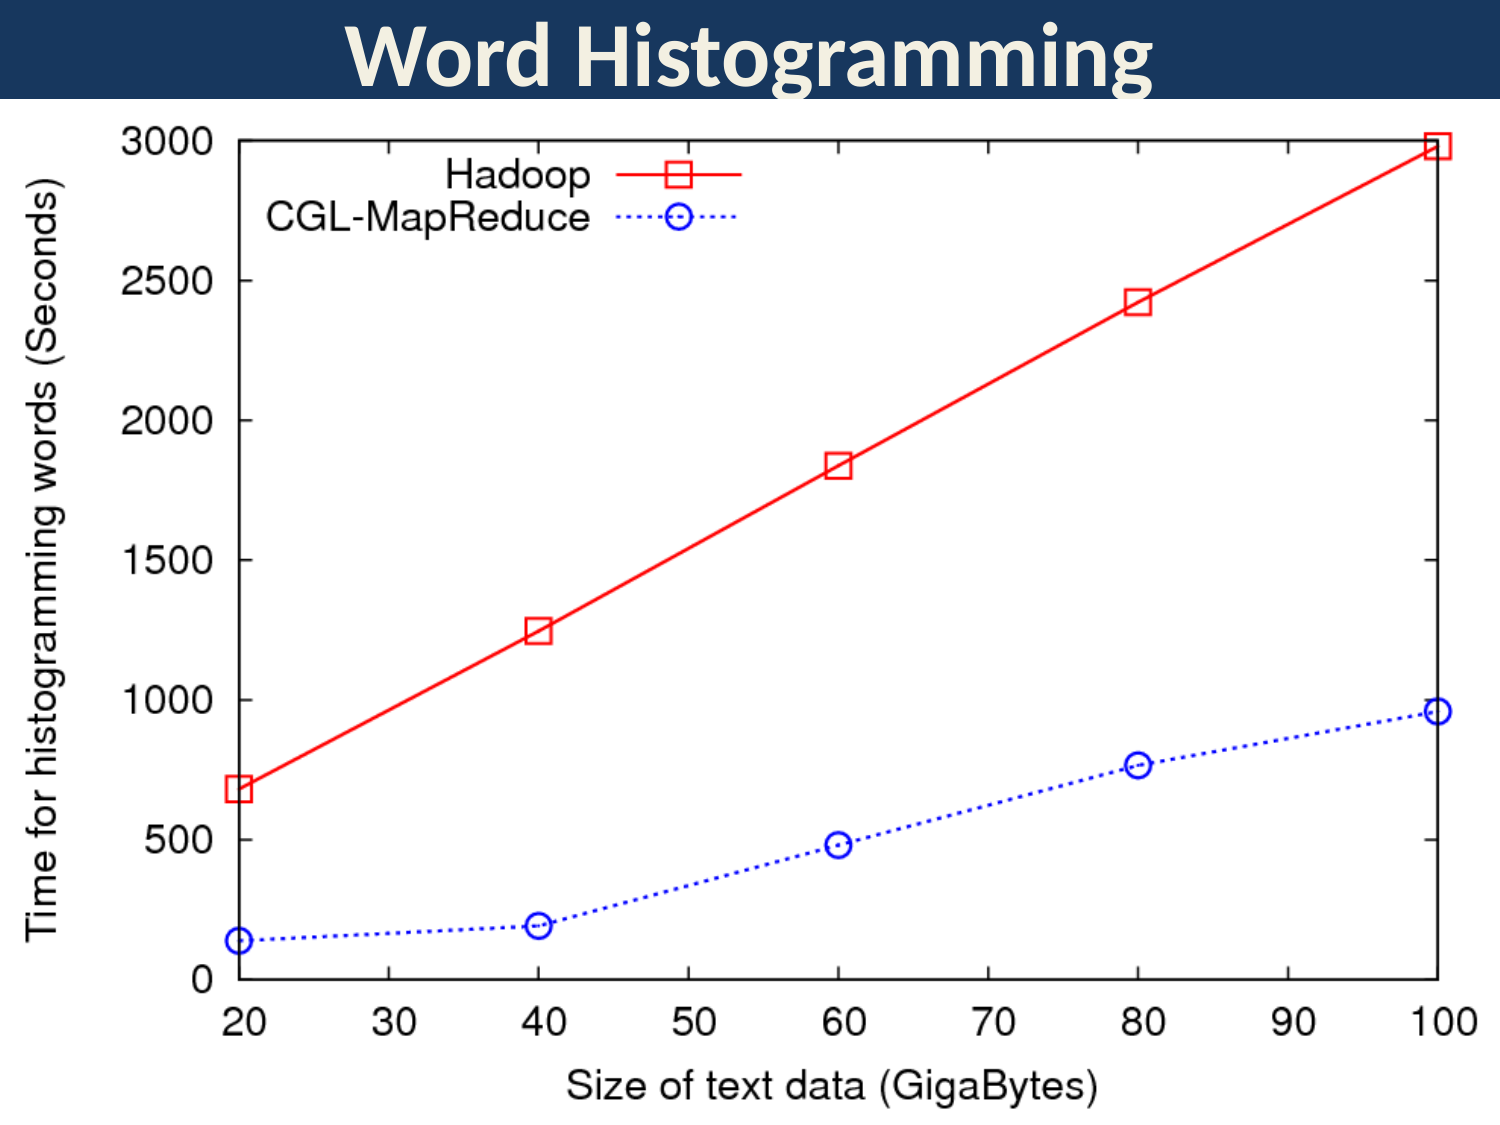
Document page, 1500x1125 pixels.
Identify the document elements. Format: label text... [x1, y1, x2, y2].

picture [0, 99, 1500, 1125]
title Word Histogramming [0, 0, 1500, 99]
